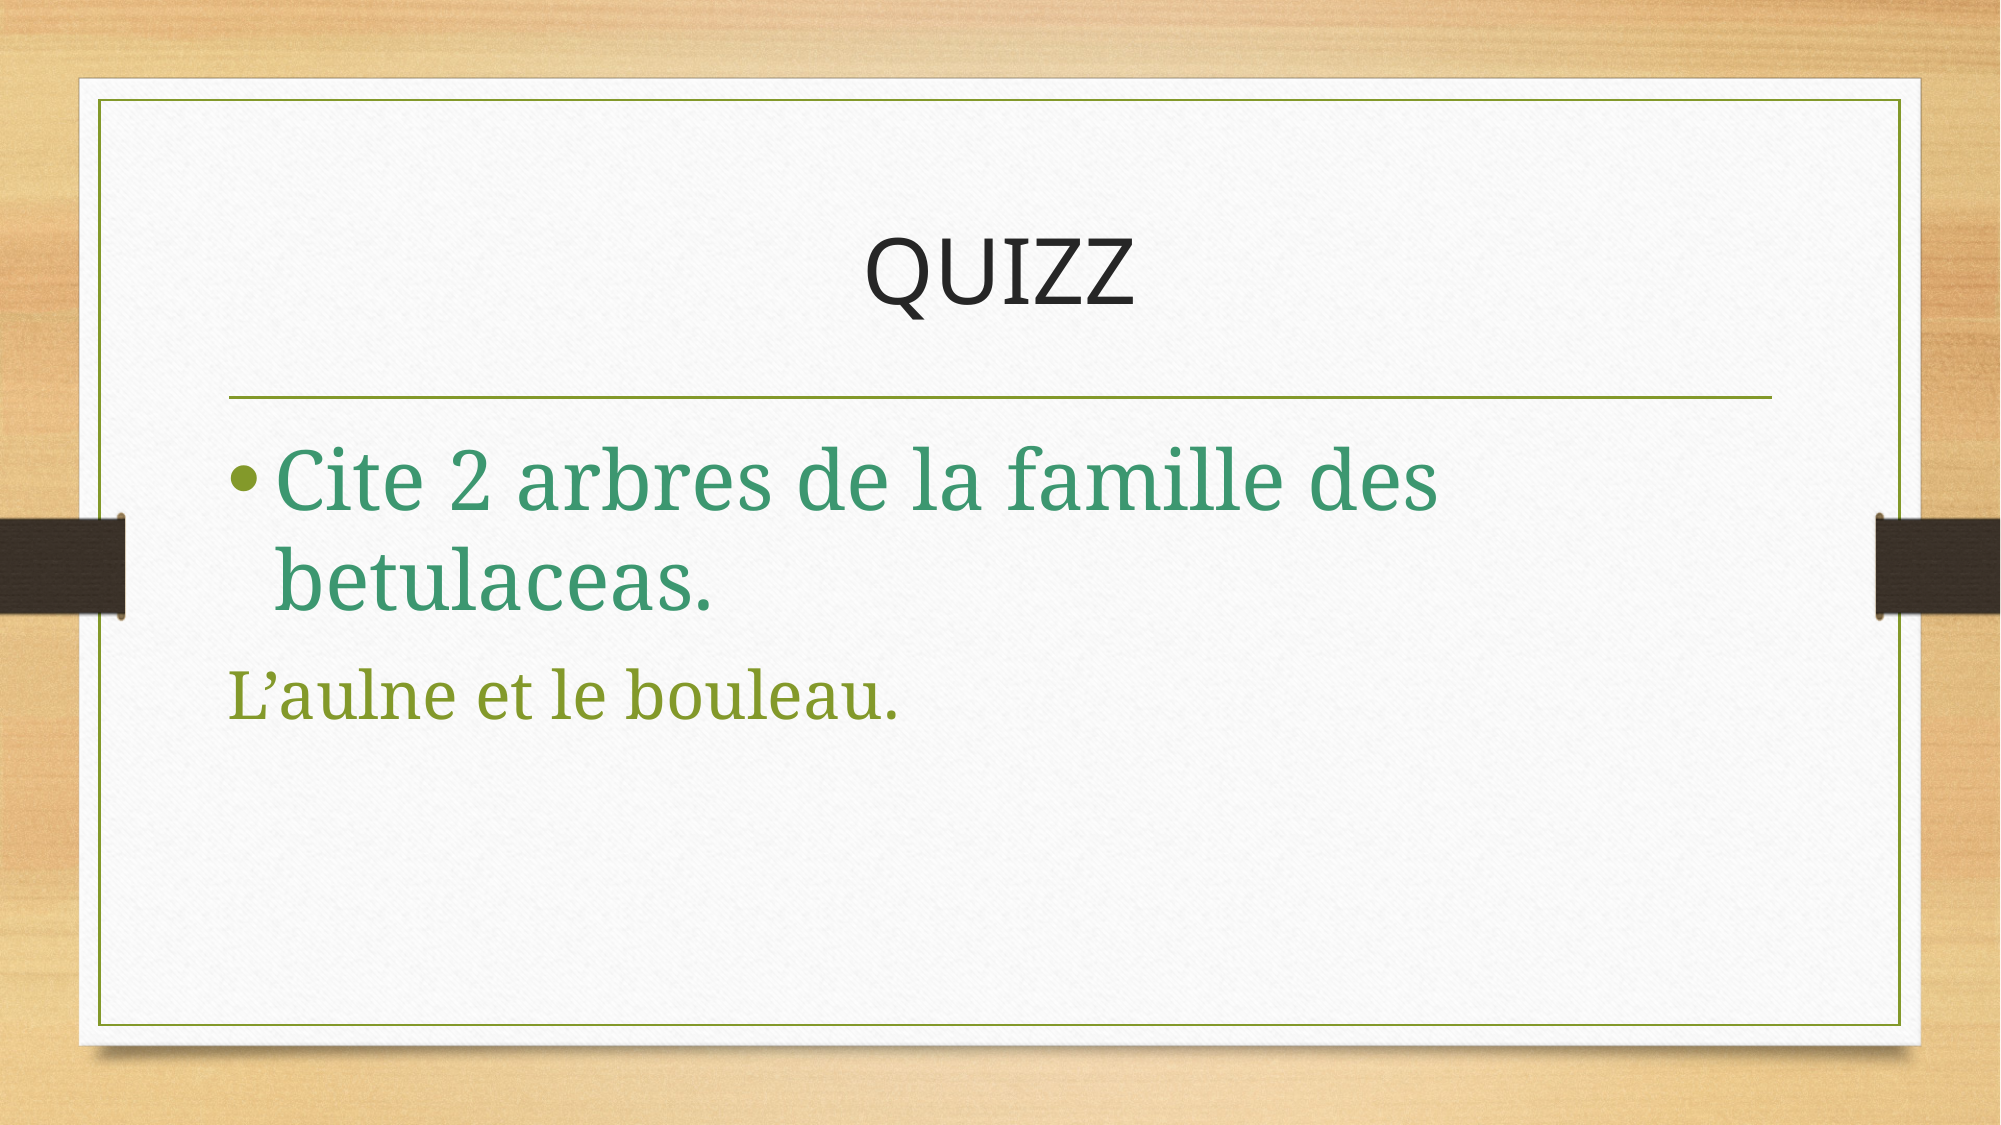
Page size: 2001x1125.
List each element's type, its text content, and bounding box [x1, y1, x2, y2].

list Cite 2 arbres de la famille des betulaceas. L’aulne et le bouleau. [212, 419, 1788, 964]
title QUIZZ [212, 161, 1788, 375]
picture [0, 0, 2001, 1125]
